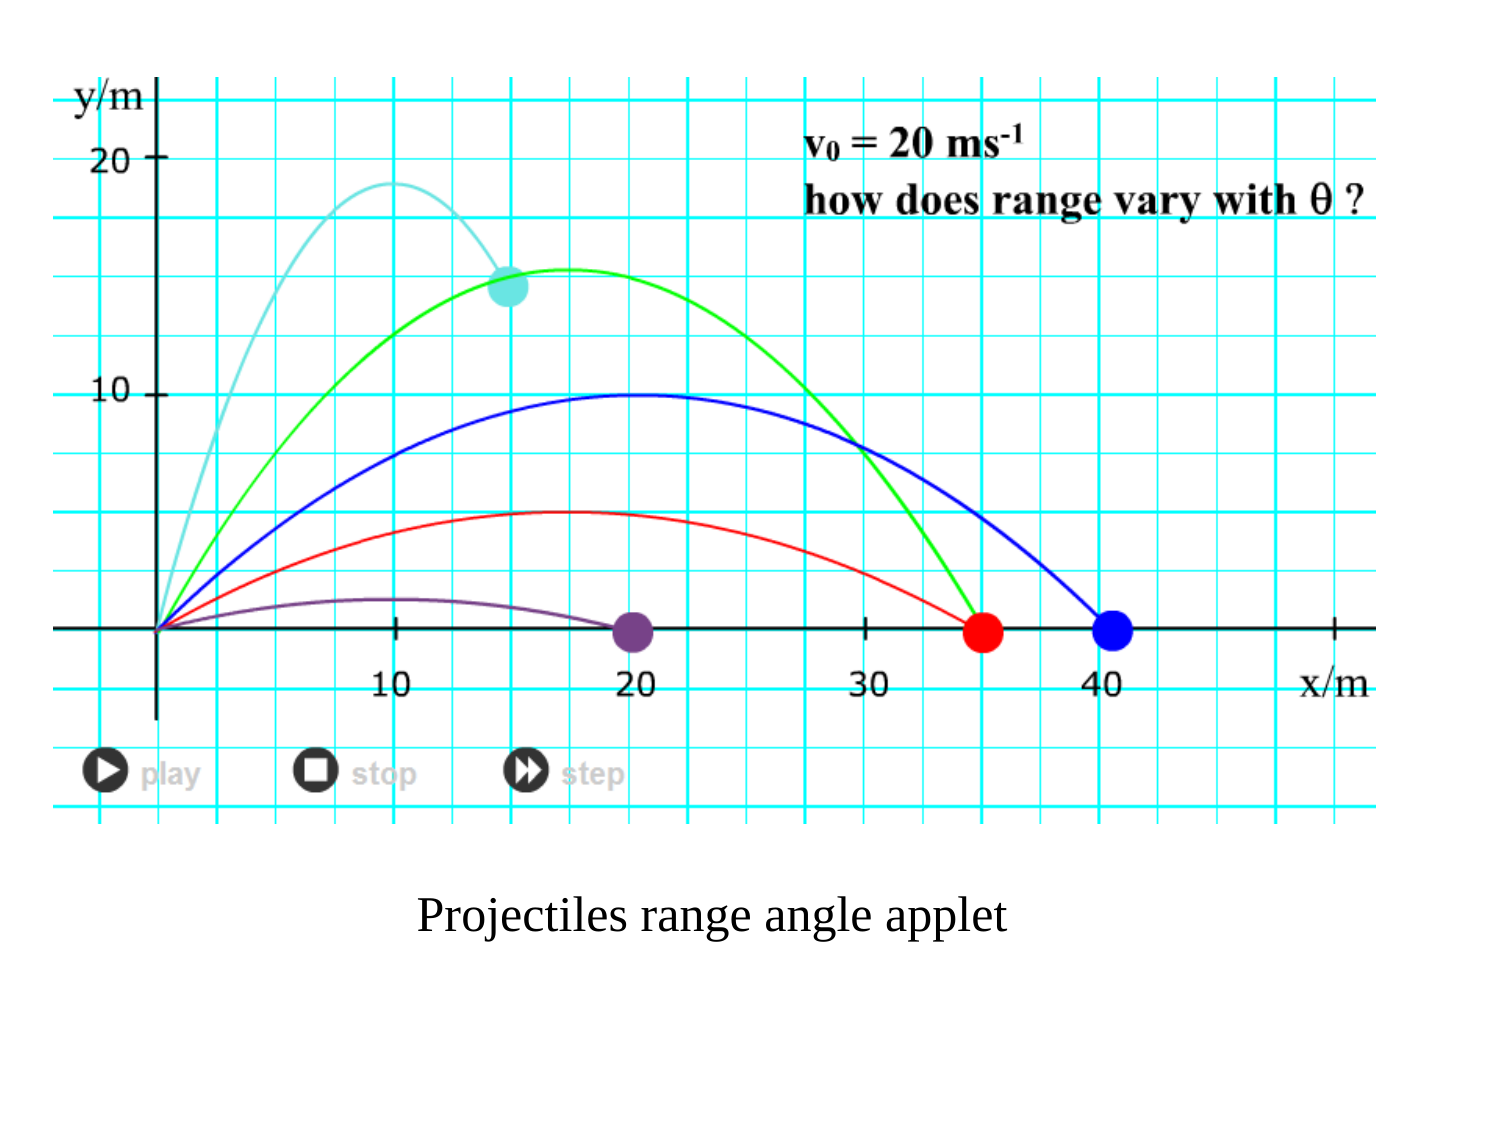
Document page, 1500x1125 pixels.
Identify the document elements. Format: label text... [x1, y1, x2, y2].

picture [52, 77, 1376, 824]
text_box Projectiles range angle applet [401, 873, 1024, 949]
